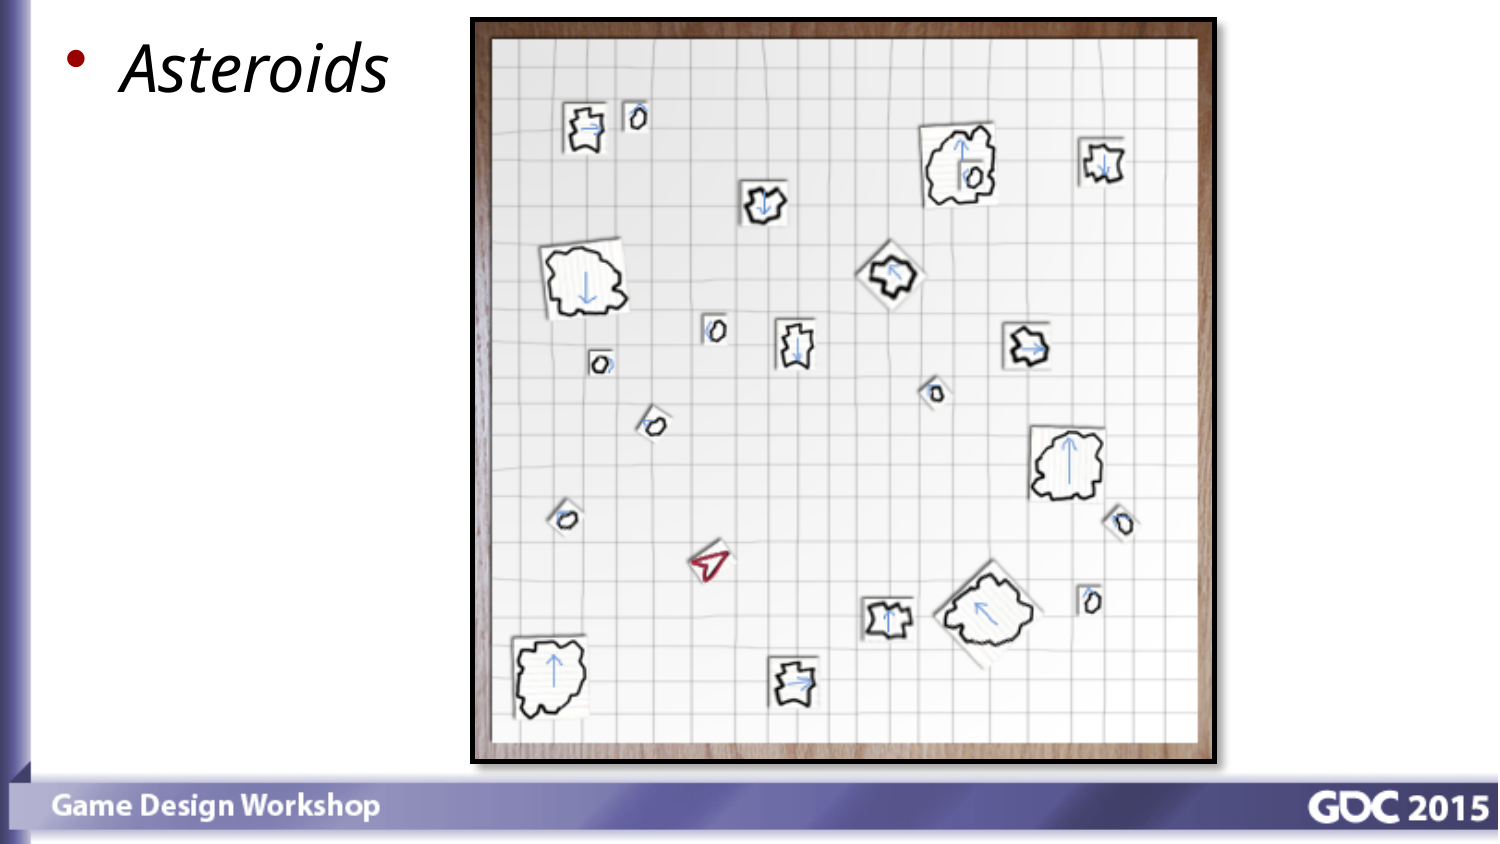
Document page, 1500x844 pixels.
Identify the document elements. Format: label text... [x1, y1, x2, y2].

picture [0, 0, 1498, 844]
text_box Asteroids [49, 18, 438, 104]
